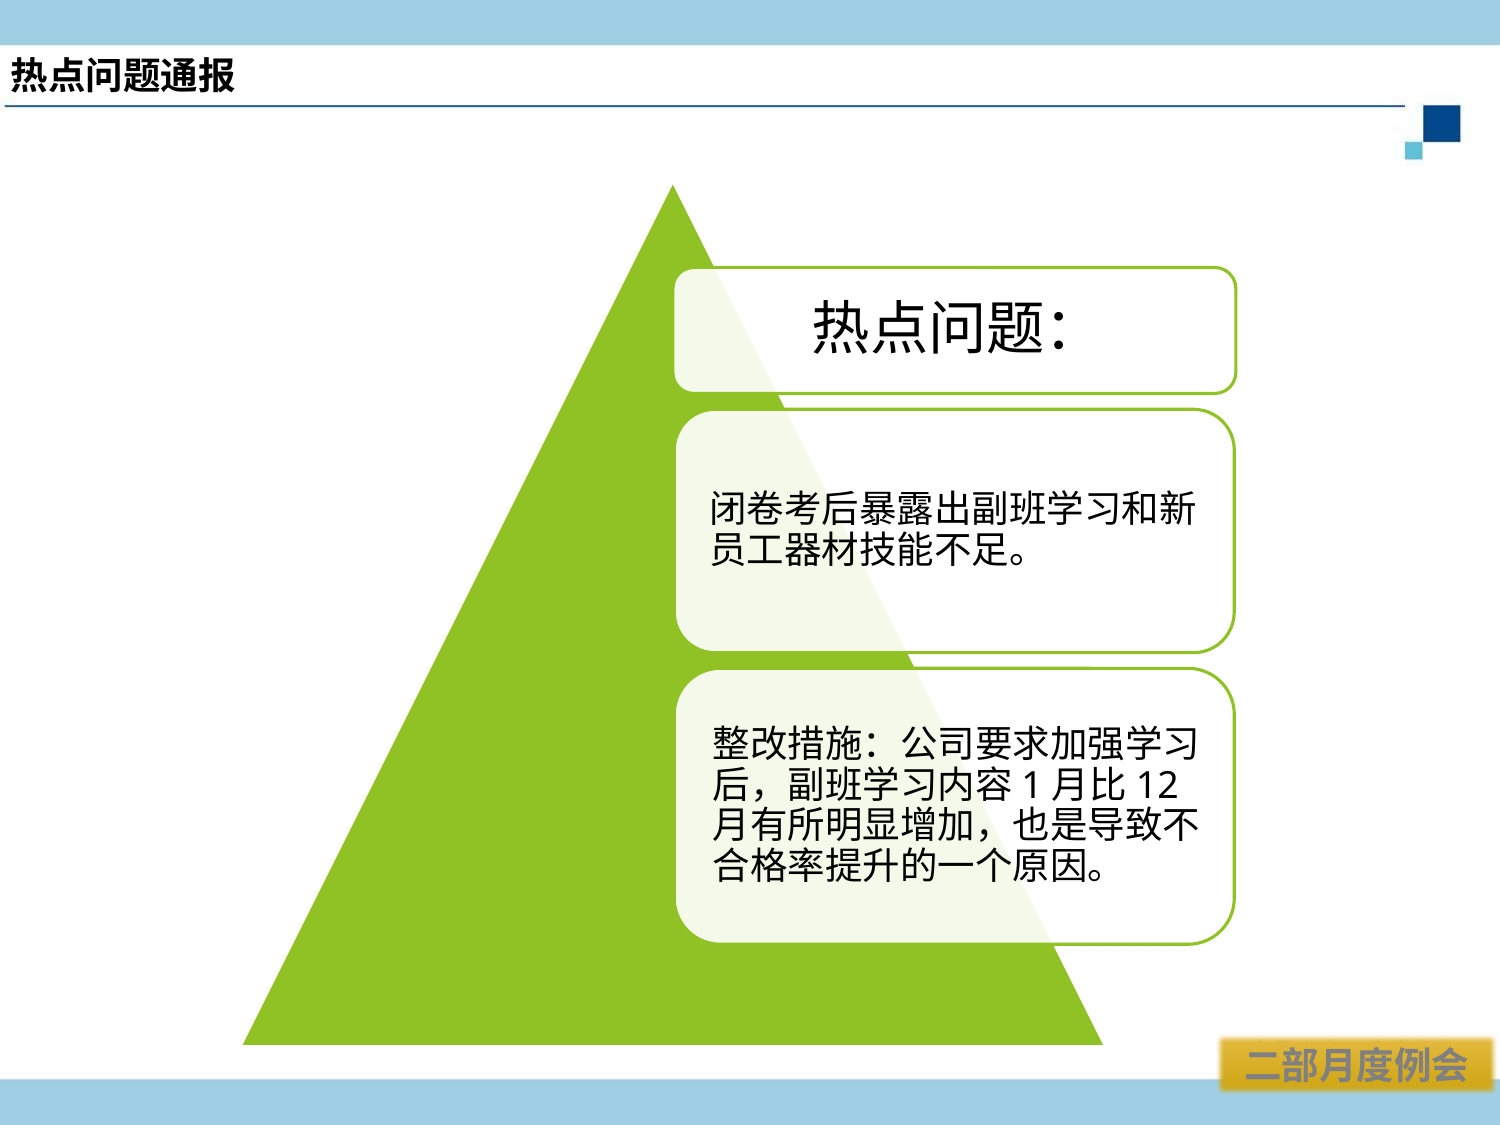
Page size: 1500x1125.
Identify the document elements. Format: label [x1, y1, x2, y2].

picture [0, 0, 1500, 1125]
text_box [122, 180, 1353, 1048]
